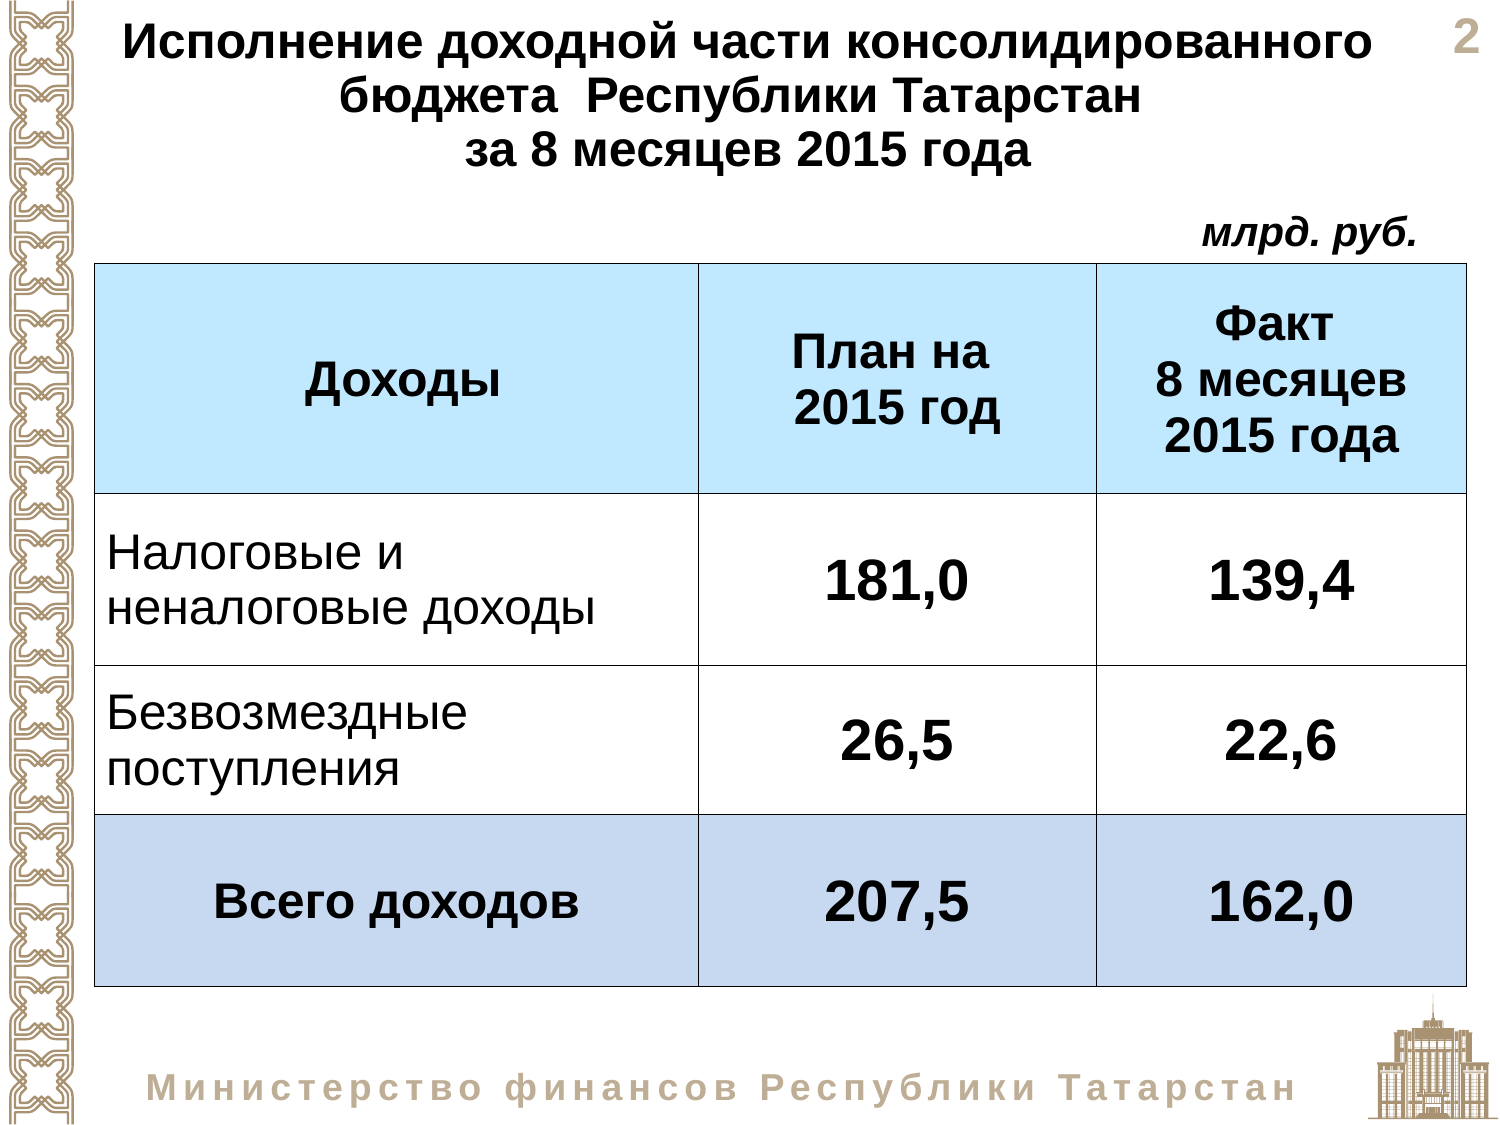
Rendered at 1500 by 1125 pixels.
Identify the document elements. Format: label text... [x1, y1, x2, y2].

table_cell 139,4 [1097, 494, 1466, 665]
table_cell Налоговые и неналоговые доходы [95, 494, 698, 665]
text_box млрд. руб. [1186, 197, 1434, 263]
table_cell Всего доходов [95, 815, 698, 986]
table_cell 26,5 [699, 666, 1096, 814]
table_header Факт 8 месяцев 2015 года [1097, 264, 1466, 493]
table_header Доходы [95, 264, 698, 493]
table_cell 162,0 [1097, 815, 1466, 986]
list Исполнение доходной части консолидированного бюджета Республики Татарстан за 8 месяцев 2015 года [84, 7, 1412, 181]
table_header План на 2015 год [699, 264, 1096, 493]
table_cell Безвозмездные поступления [95, 666, 698, 814]
table_cell 22,6 [1097, 666, 1466, 814]
table_cell 207,5 [699, 815, 1096, 986]
table_cell 181,0 [699, 494, 1096, 665]
